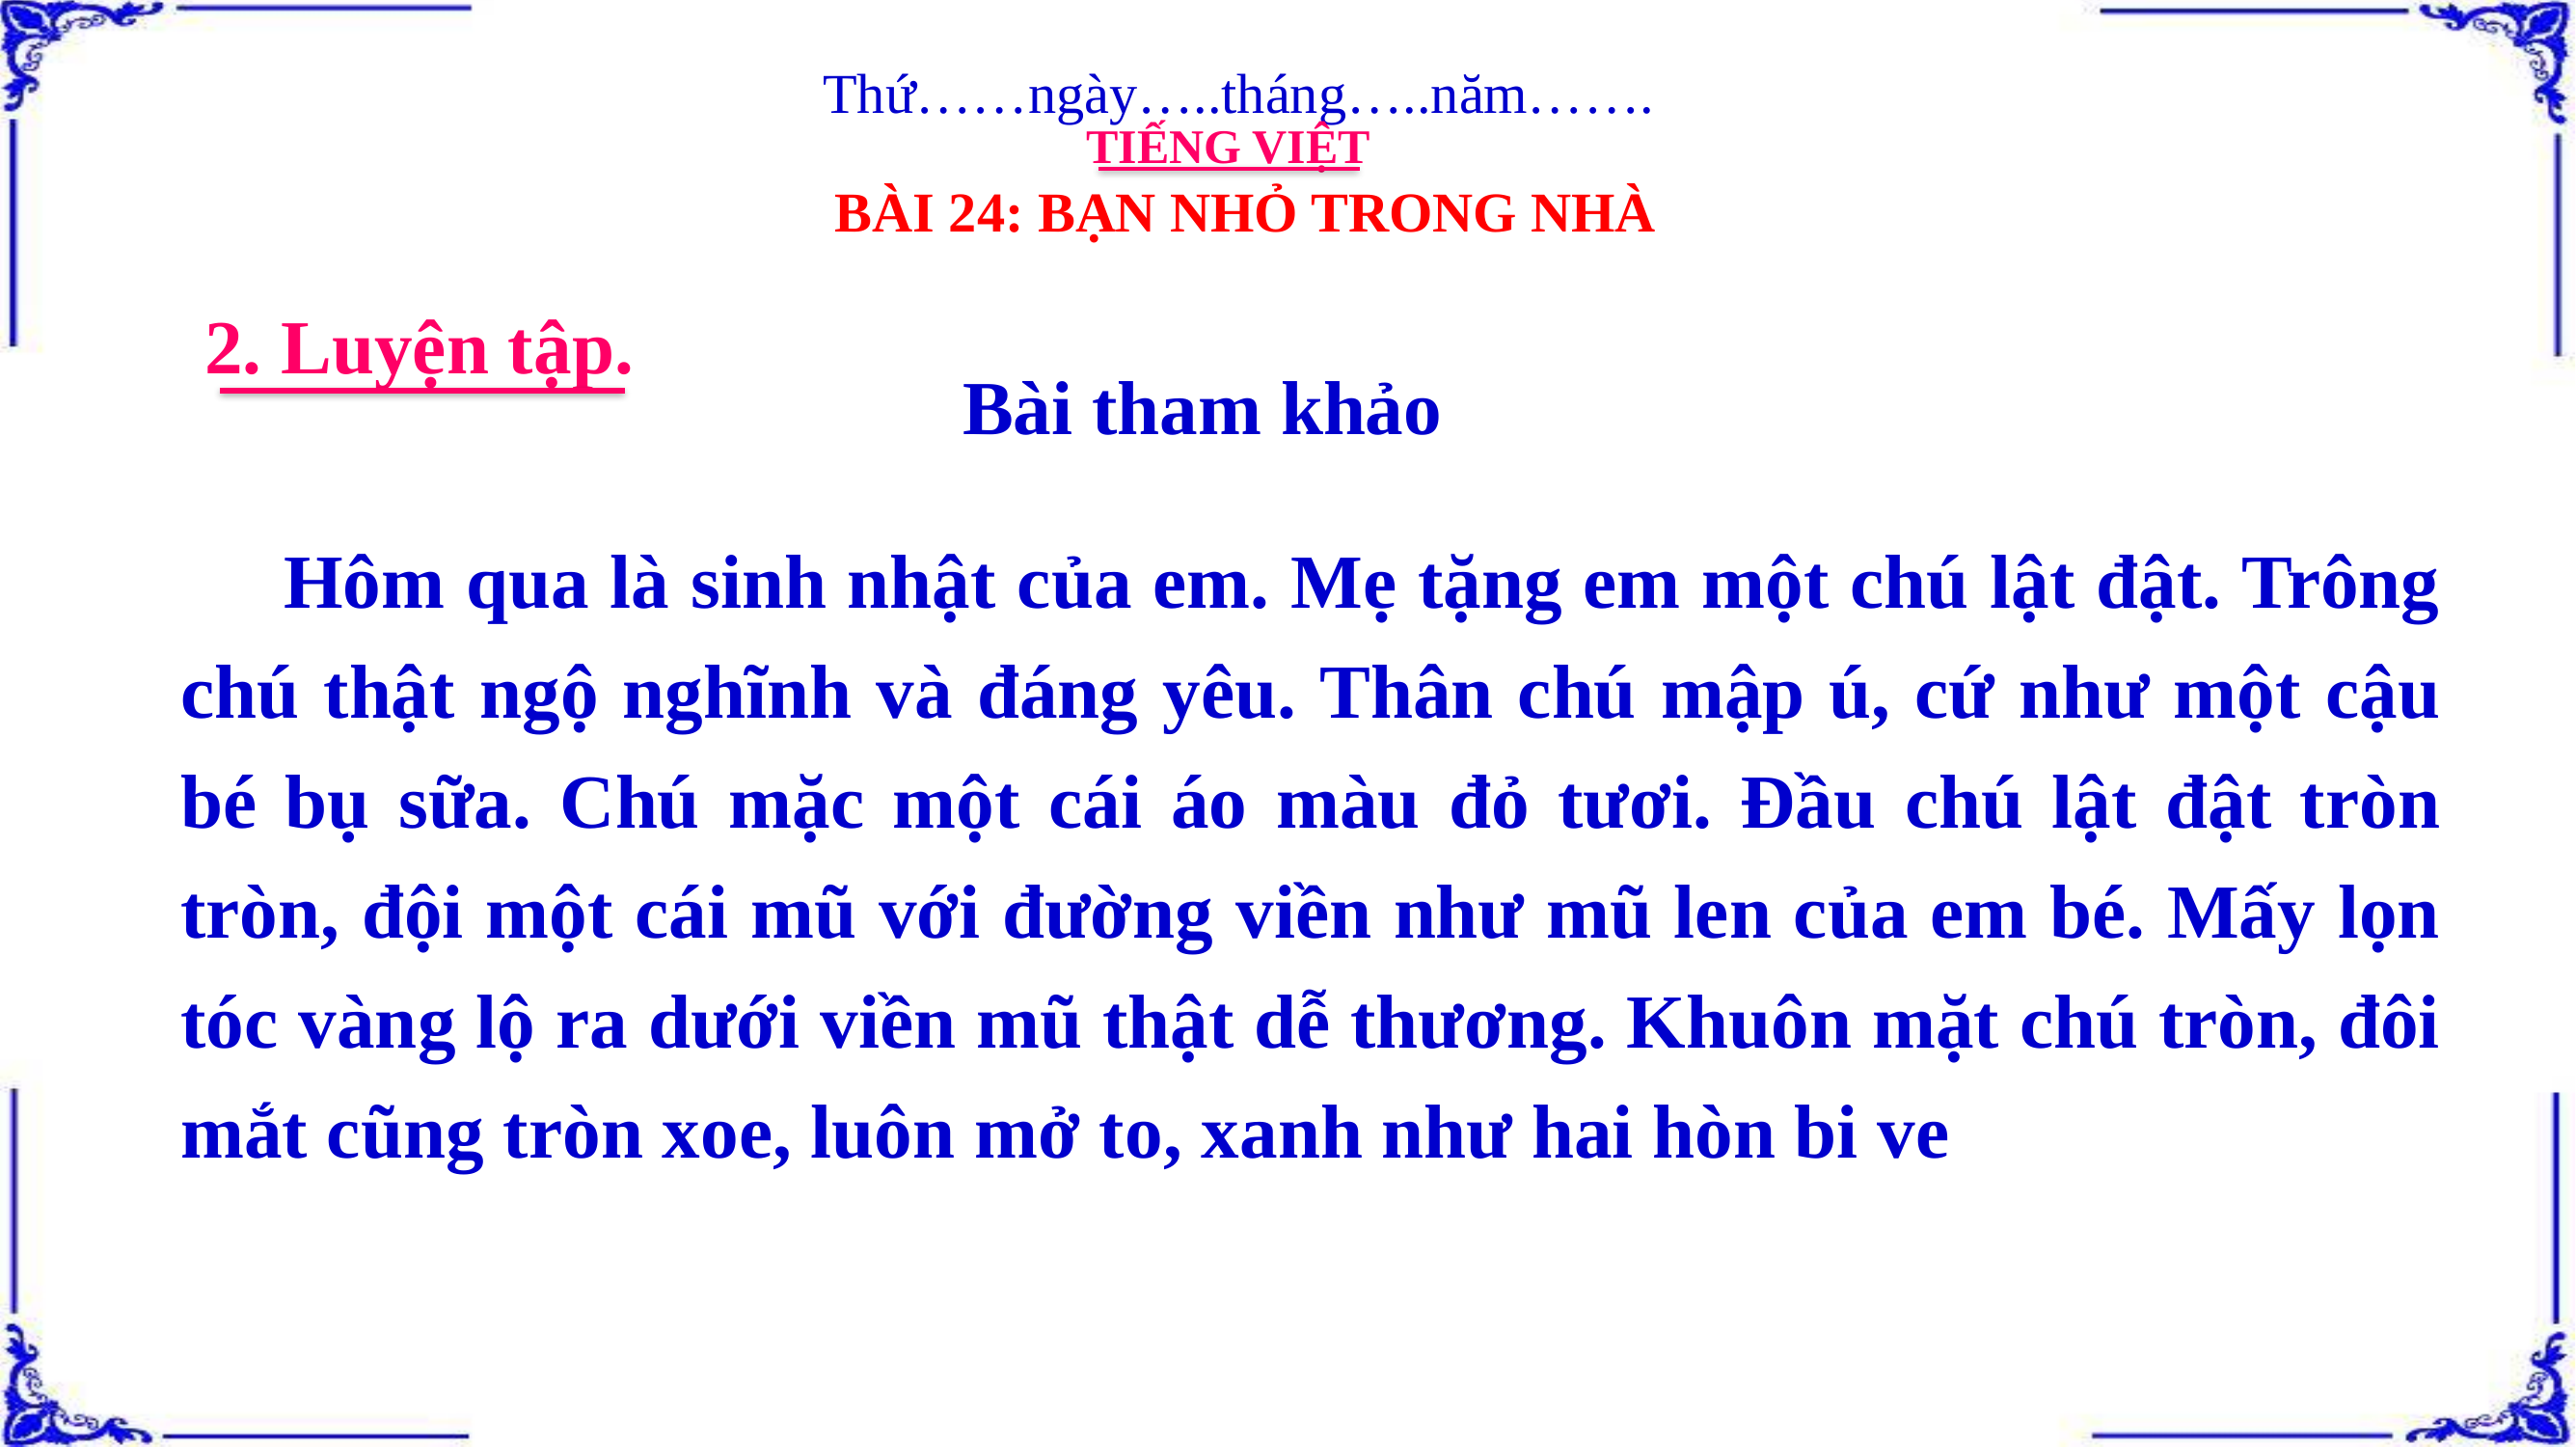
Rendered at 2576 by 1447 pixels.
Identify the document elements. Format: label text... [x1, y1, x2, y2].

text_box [769, 49, 1722, 252]
text_box Bài tham khảo [913, 350, 1492, 457]
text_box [190, 290, 854, 398]
picture [0, 0, 2576, 1447]
text_box Hôm qua là sinh nhật của em. Mẹ tặng em một chú lật đật. Trông chú thật ngộ nghĩnh và đáng yêu. Thân chú mập ú, cứ như một cậu bé bụ sữa. Chú mặc một cái áo màu đỏ tươi. Đầu chú lật đật tròn tròn, đội một cái mũ với đường viền như mũ len của em bé. Mấy lọn tóc vàng lộ ra dưới viền mũ thật dễ thương. Khuôn mặt chú tròn, đôi mắt cũng tròn xoe, luôn mở to, xanh như hai hòn bi ve [166, 505, 2457, 1181]
